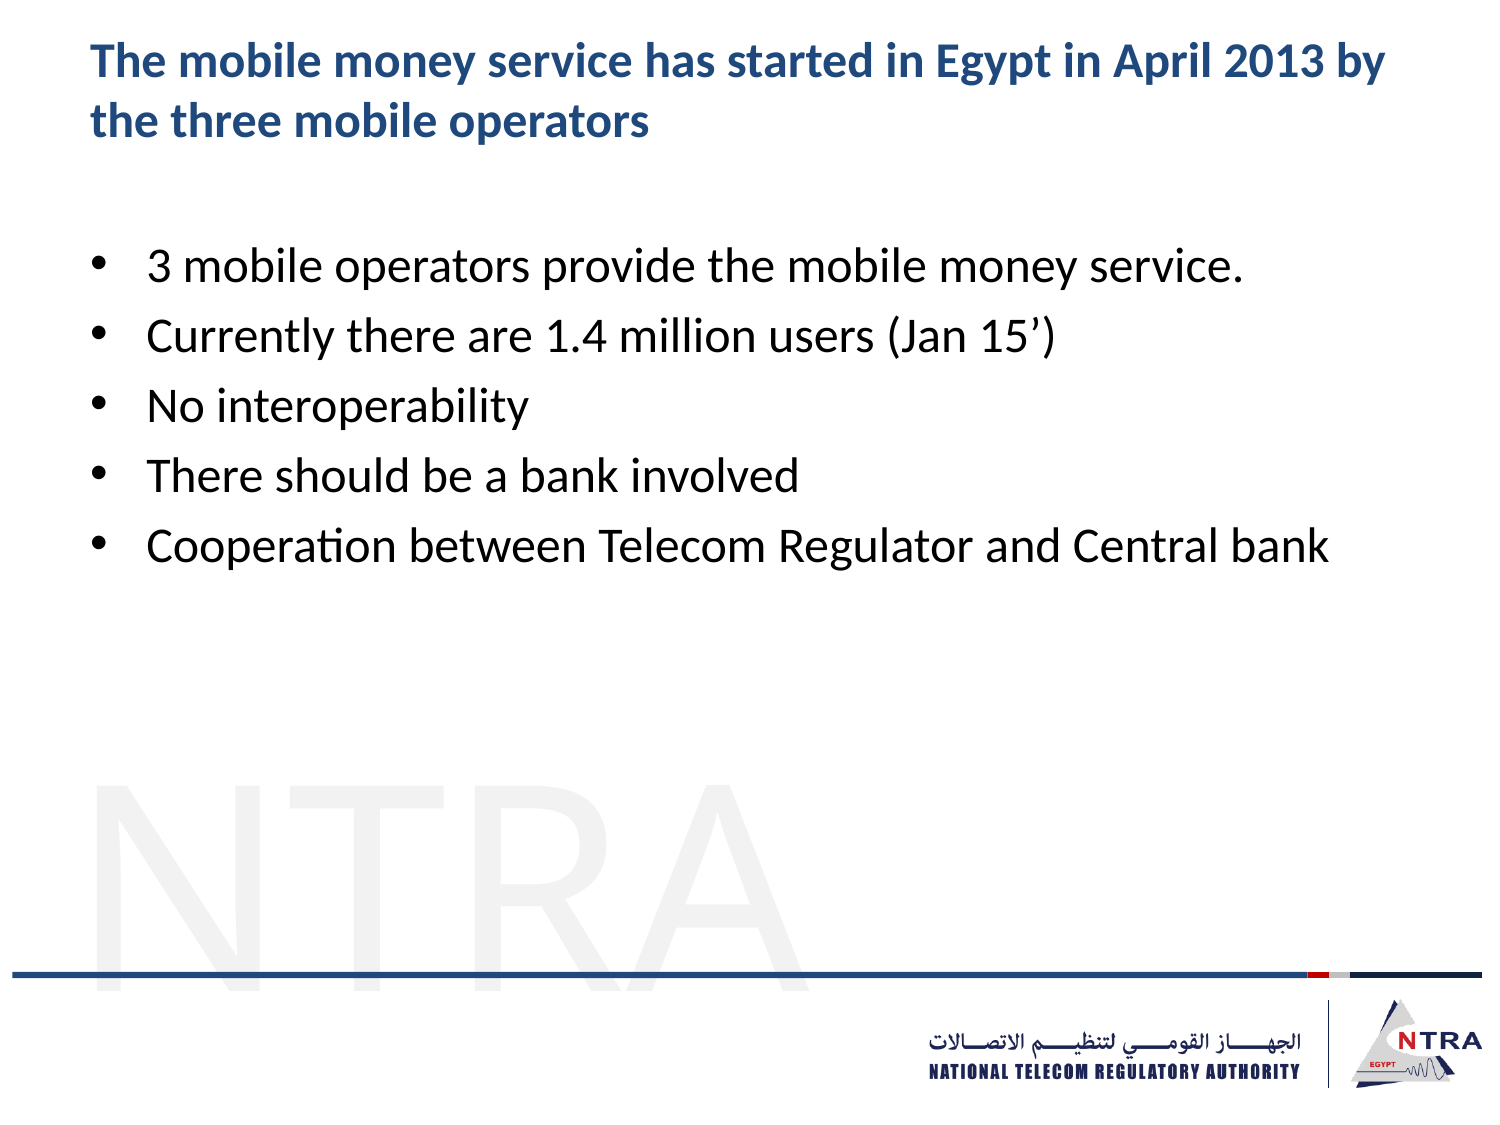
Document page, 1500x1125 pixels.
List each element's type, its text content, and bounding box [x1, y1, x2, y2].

picture [929, 999, 1308, 1088]
list 3 mobile operators provide the mobile money service. Currently there are 1.4 million users (Jan 15’) No interoperability There should be a bank involved Cooperation between Telecom Regulator and Central bank [75, 224, 1425, 888]
picture [1350, 999, 1482, 1088]
title The mobile money service has started in Egypt in April 2013 by the three mobile operators [75, 37, 1425, 138]
